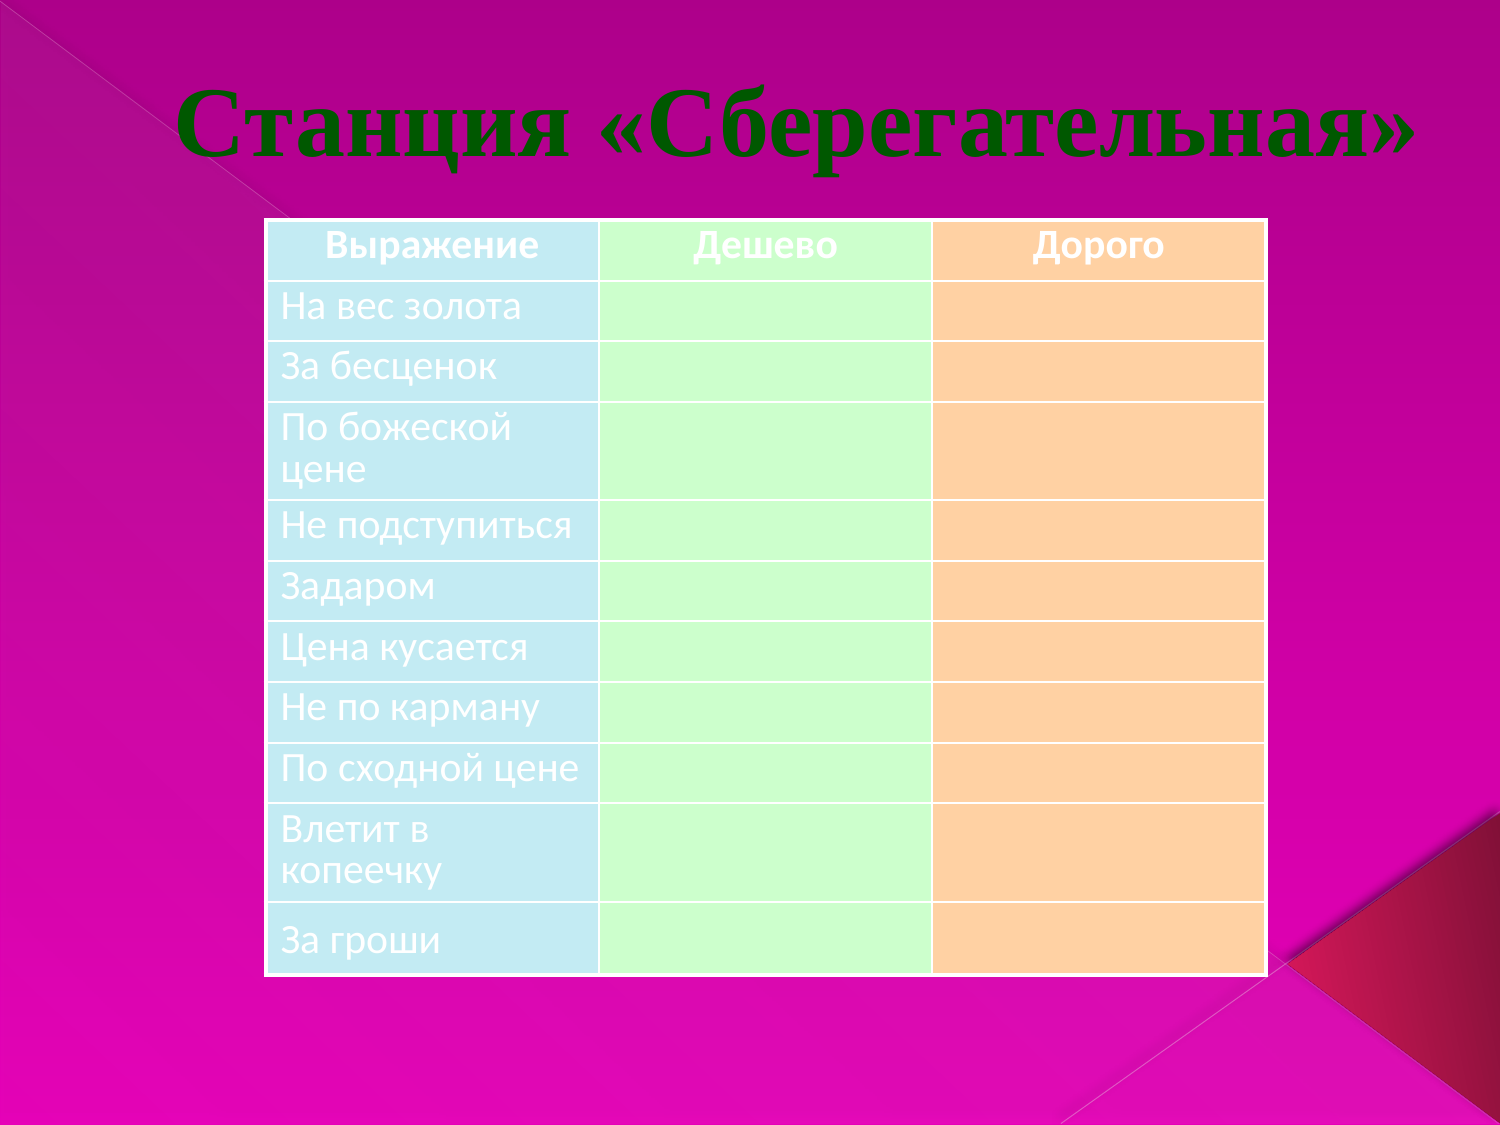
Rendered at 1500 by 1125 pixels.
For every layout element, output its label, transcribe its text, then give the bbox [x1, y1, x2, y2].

table_header Выражение [268, 222, 598, 280]
table_cell По божеской цене [268, 403, 598, 499]
table_cell Задаром [268, 562, 598, 620]
table_cell [933, 622, 1264, 681]
table_cell [933, 804, 1264, 901]
table_cell [933, 501, 1264, 560]
table_cell [600, 622, 931, 681]
table_cell [933, 903, 1264, 973]
table_cell [600, 683, 931, 742]
table_cell Не подступиться [268, 501, 598, 560]
table_cell [933, 403, 1264, 499]
table_cell [933, 562, 1264, 620]
table_cell [933, 282, 1264, 340]
table_cell [600, 403, 931, 499]
table_cell Влетит в копеечку [268, 804, 598, 901]
table_cell [933, 683, 1264, 742]
table_cell [600, 282, 931, 340]
table_cell За бесценок [268, 342, 598, 401]
table_cell [600, 562, 931, 620]
table_cell [600, 903, 931, 973]
table_cell [933, 342, 1264, 401]
table_cell За гроши [268, 903, 598, 973]
title Станция «Сберегательная» [53, 42, 1436, 185]
table_cell [600, 501, 931, 560]
table_cell [933, 744, 1264, 802]
table_cell На вес золота [268, 282, 598, 340]
table_cell Цена кусается [268, 622, 598, 681]
table_header Дешево [600, 222, 931, 280]
table_cell По сходной цене [268, 744, 598, 802]
table_header Дорого [933, 222, 1264, 280]
table_cell Не по карману [268, 683, 598, 742]
table_cell [600, 744, 931, 802]
table_cell [600, 342, 931, 401]
table_cell [600, 804, 931, 901]
